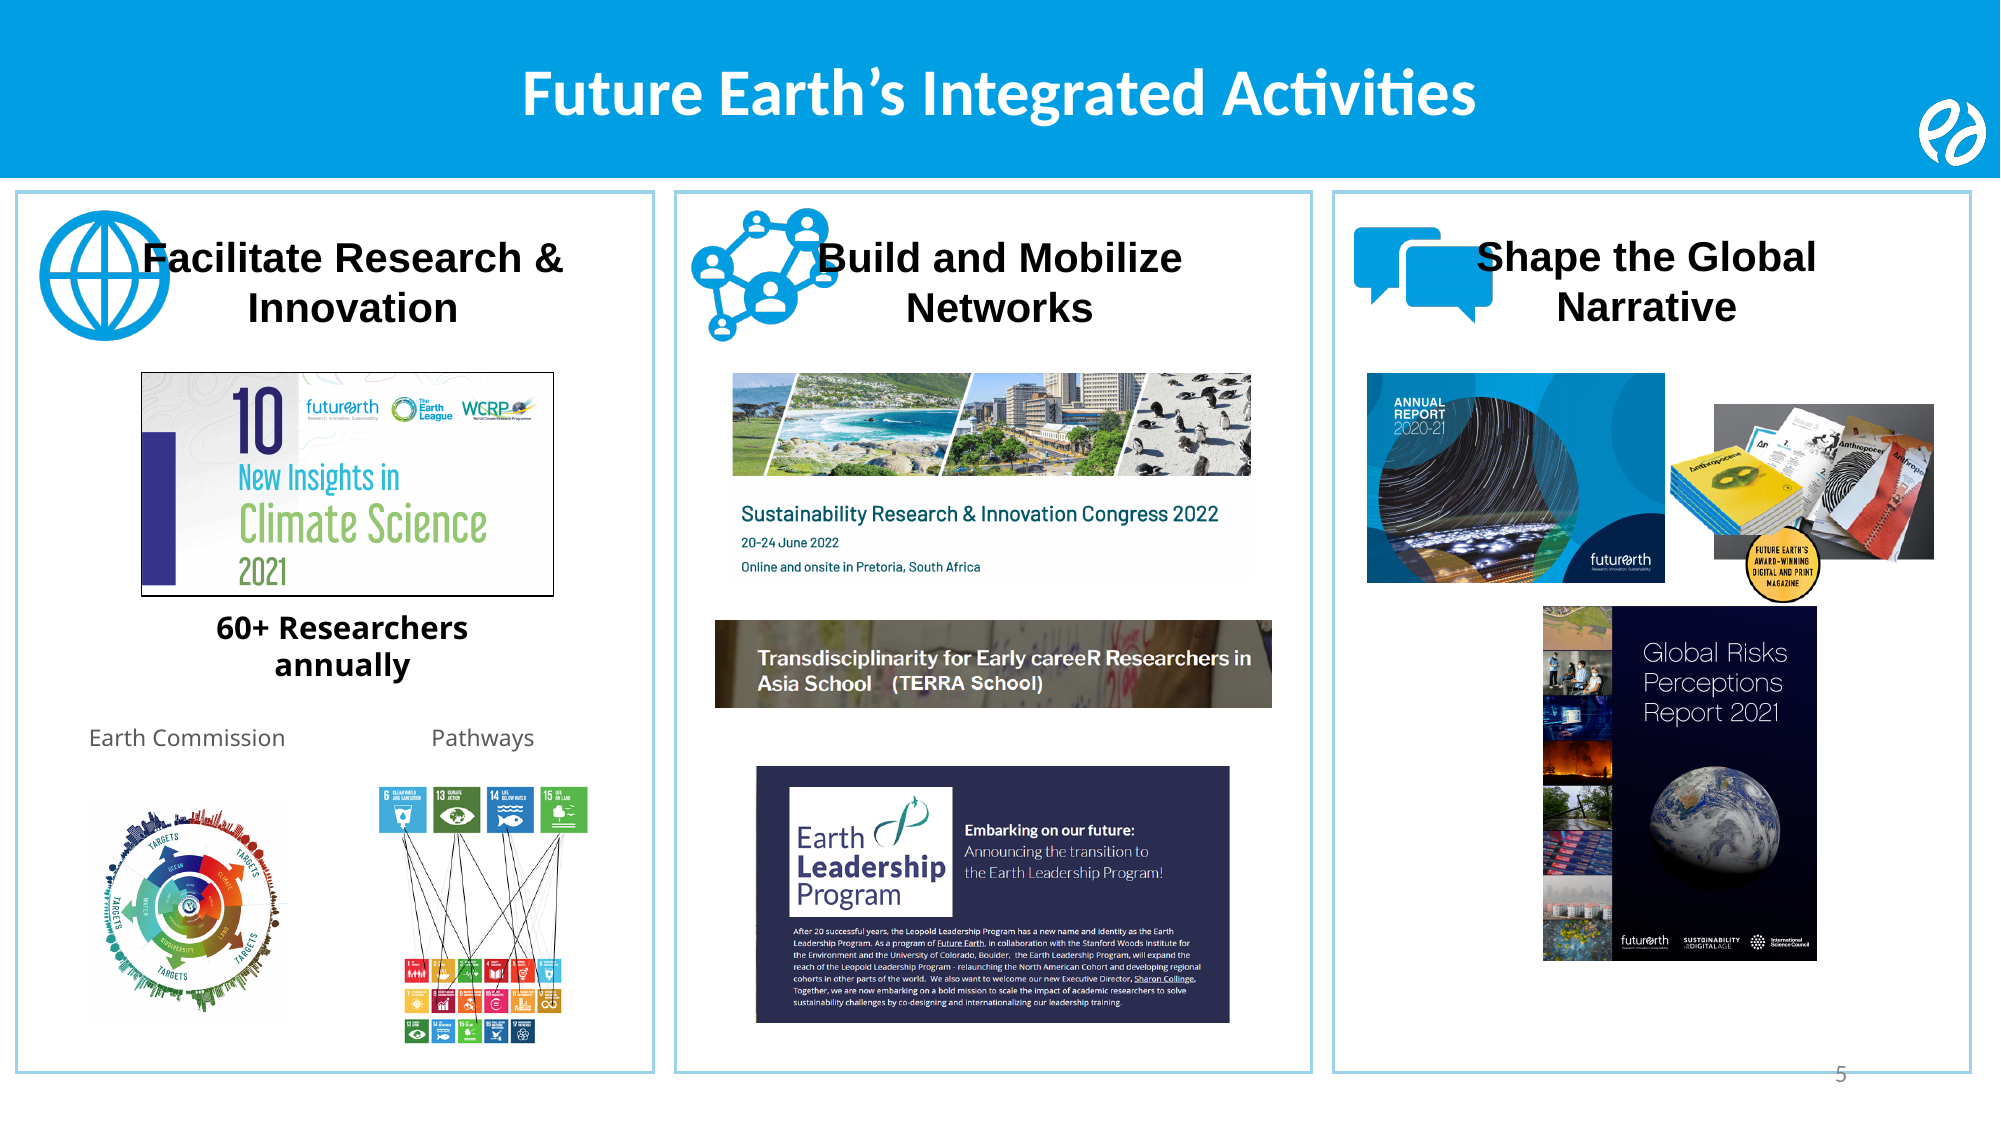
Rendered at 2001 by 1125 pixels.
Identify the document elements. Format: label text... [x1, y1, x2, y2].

picture [681, 192, 847, 358]
text_box [675, 192, 1312, 1073]
picture [715, 620, 1272, 709]
slide_number ‹#› [1412, 1042, 1863, 1103]
picture [141, 373, 553, 596]
picture [755, 765, 1230, 1023]
text_box [16, 192, 654, 1073]
picture [86, 800, 289, 1023]
text_box 60+ Researchers annually [168, 604, 517, 699]
picture [370, 779, 593, 1047]
text_box Earth Commission [53, 709, 322, 765]
picture [1920, 100, 1959, 162]
text_box Pathways [361, 709, 605, 765]
picture [732, 373, 1252, 583]
text_box Future Earth’s Integrated Activities [0, 0, 2000, 179]
picture [1389, 573, 1404, 578]
picture [1395, 410, 1401, 418]
picture [1564, 404, 1934, 603]
text_box [1333, 192, 1971, 1073]
picture [1543, 605, 1818, 962]
picture [1340, 192, 1506, 358]
picture [1946, 104, 1986, 165]
picture [21, 192, 187, 358]
picture [1366, 398, 1578, 583]
picture [1404, 410, 1410, 418]
